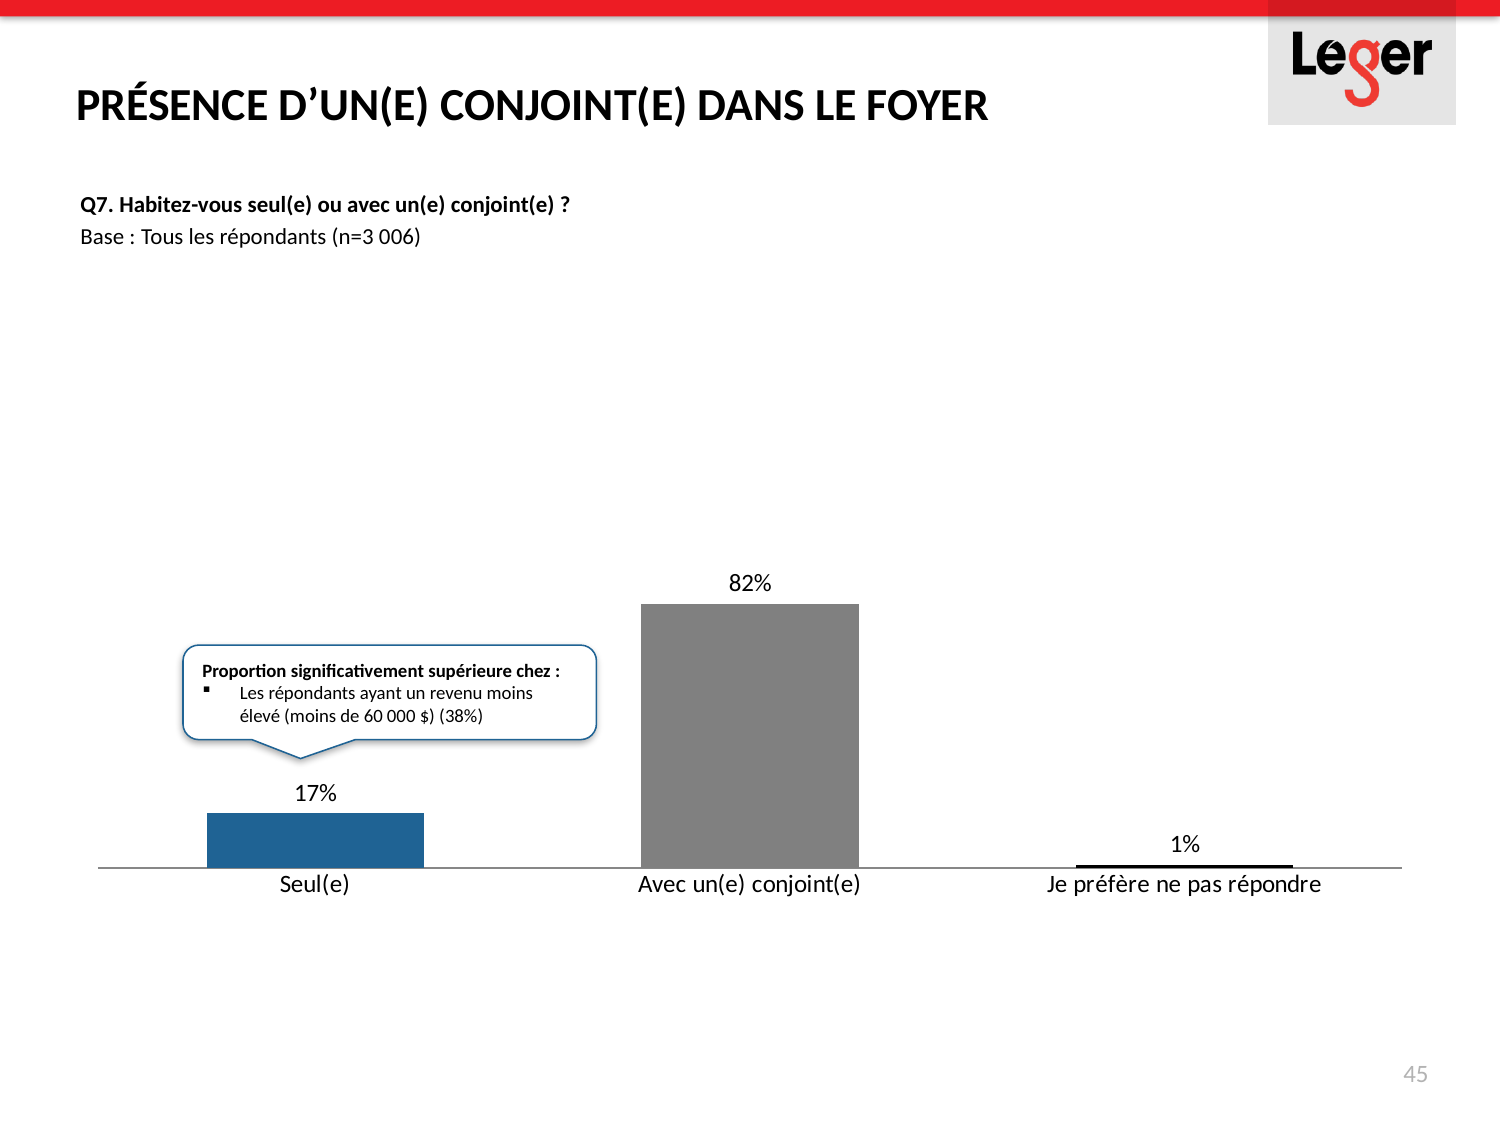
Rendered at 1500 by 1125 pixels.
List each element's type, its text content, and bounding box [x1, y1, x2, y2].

text_box Q7. Habitez-vous seul(e) ou avec un(e) conjoint(e) ? Base : Tous les répondants (n=3 006) [65, 182, 1272, 360]
text_box Présence d’un(e) conjoint(E) dans le foyer [61, 63, 1211, 141]
chart [74, 274, 1426, 1007]
slide_number 45 [1093, 1042, 1444, 1103]
picture [1268, 0, 1456, 125]
